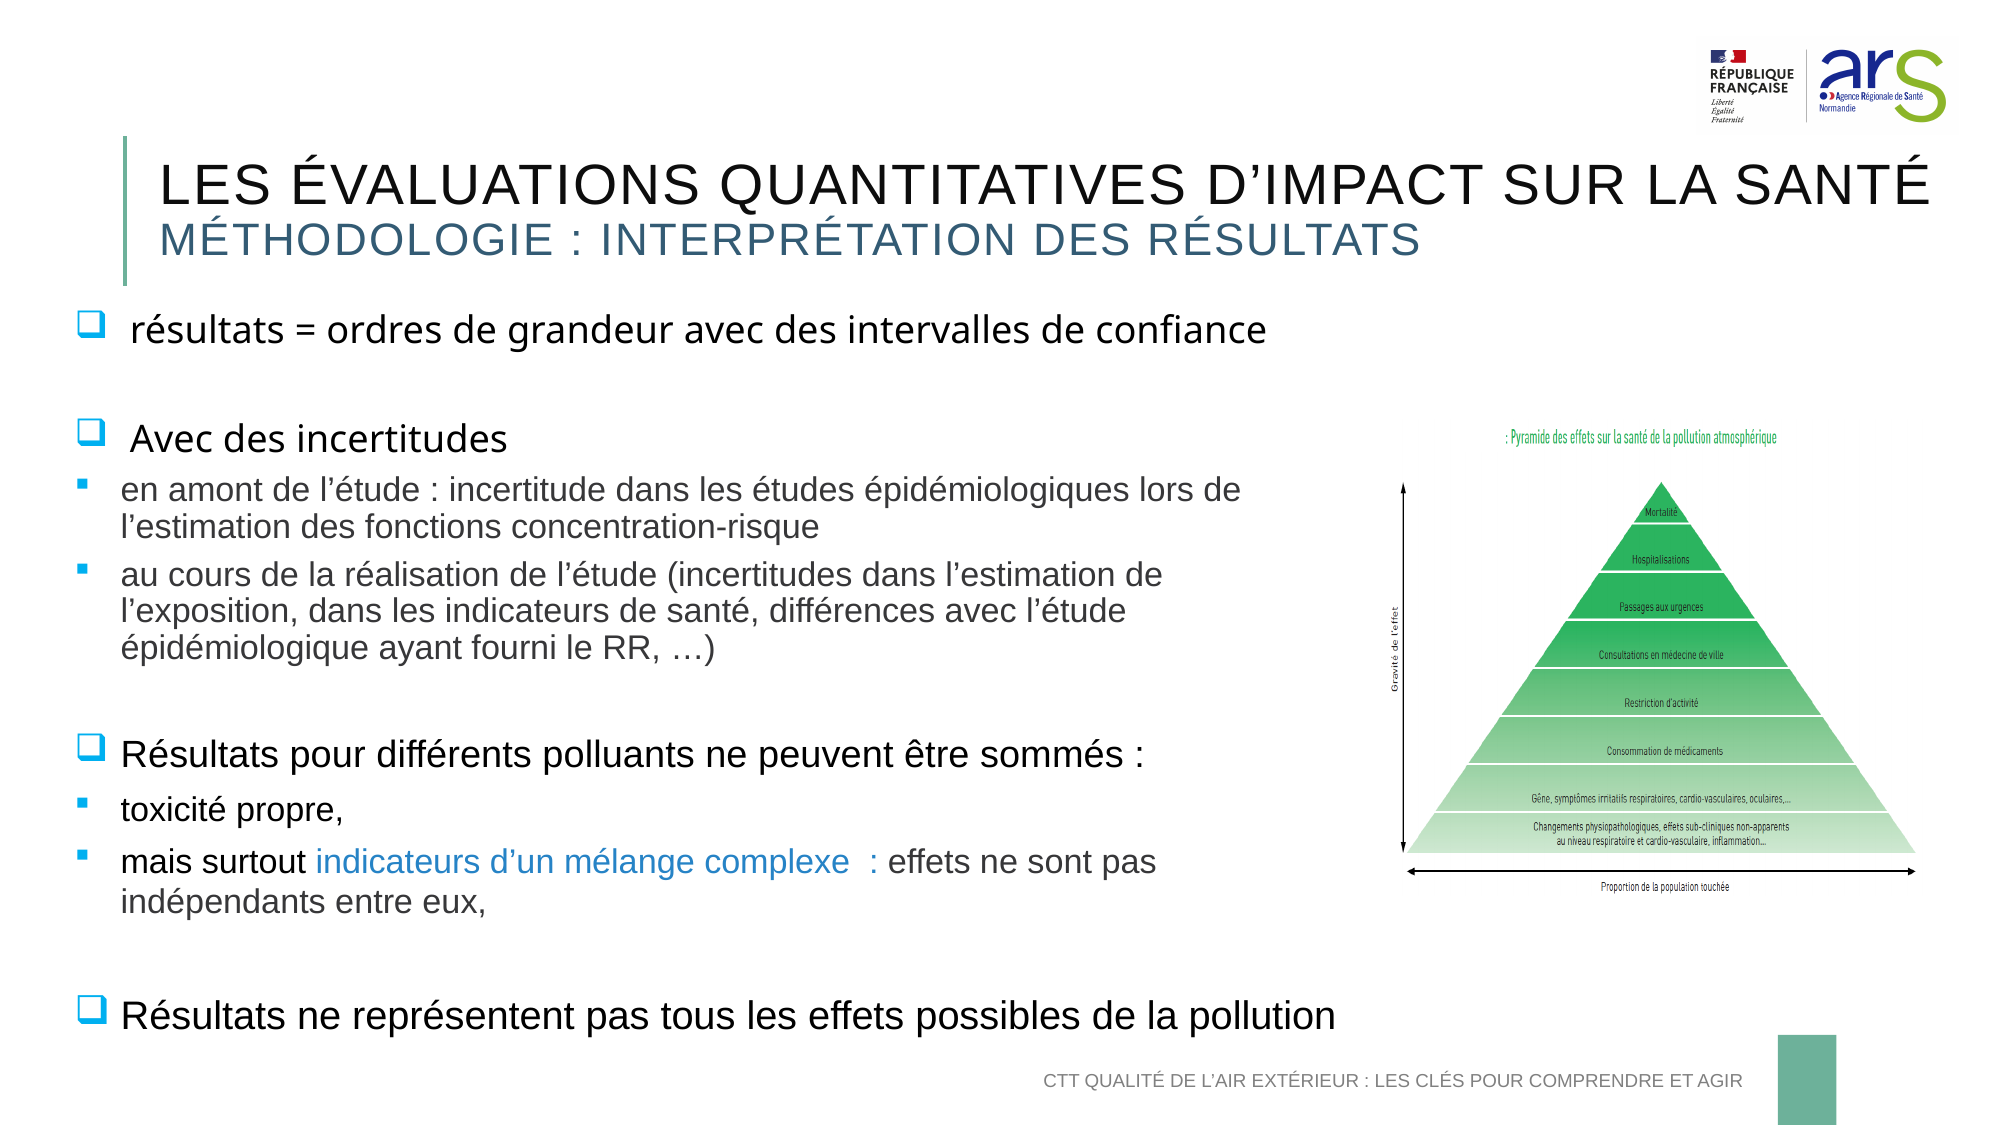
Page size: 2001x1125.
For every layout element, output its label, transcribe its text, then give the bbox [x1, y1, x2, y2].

list résultats = ordres de grandeur avec des intervalles de confiance Avec des incertitudes en amont de l’étude : incertitude dans les études épidémiologiques lors de l’estimation des fonctions concentration-risque au cours de la réalisation de l’étude (incertitudes dans l’estimation de l’exposition, dans les indicateurs de santé, différences avec l’étude épidémiologique ayant fourni le RR, …) Résultats pour différents polluants ne peuvent être sommés : toxicité propre, mais surtout indicateurs d’un mélange complexe : effets ne sont pas indépendants entre eux, Résultats ne représentent pas tous les effets possibles de la pollution [67, 303, 1346, 1062]
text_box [1386, 419, 1923, 896]
text_box CTT Qualité de l’air extérieur : les clés pour comprendre et agir [794, 1061, 1763, 1107]
picture [1696, 36, 1959, 135]
title Les évaluations quantitatives d’impact sur la santé Méthodologie : interprétation des résultats [145, 124, 1955, 297]
